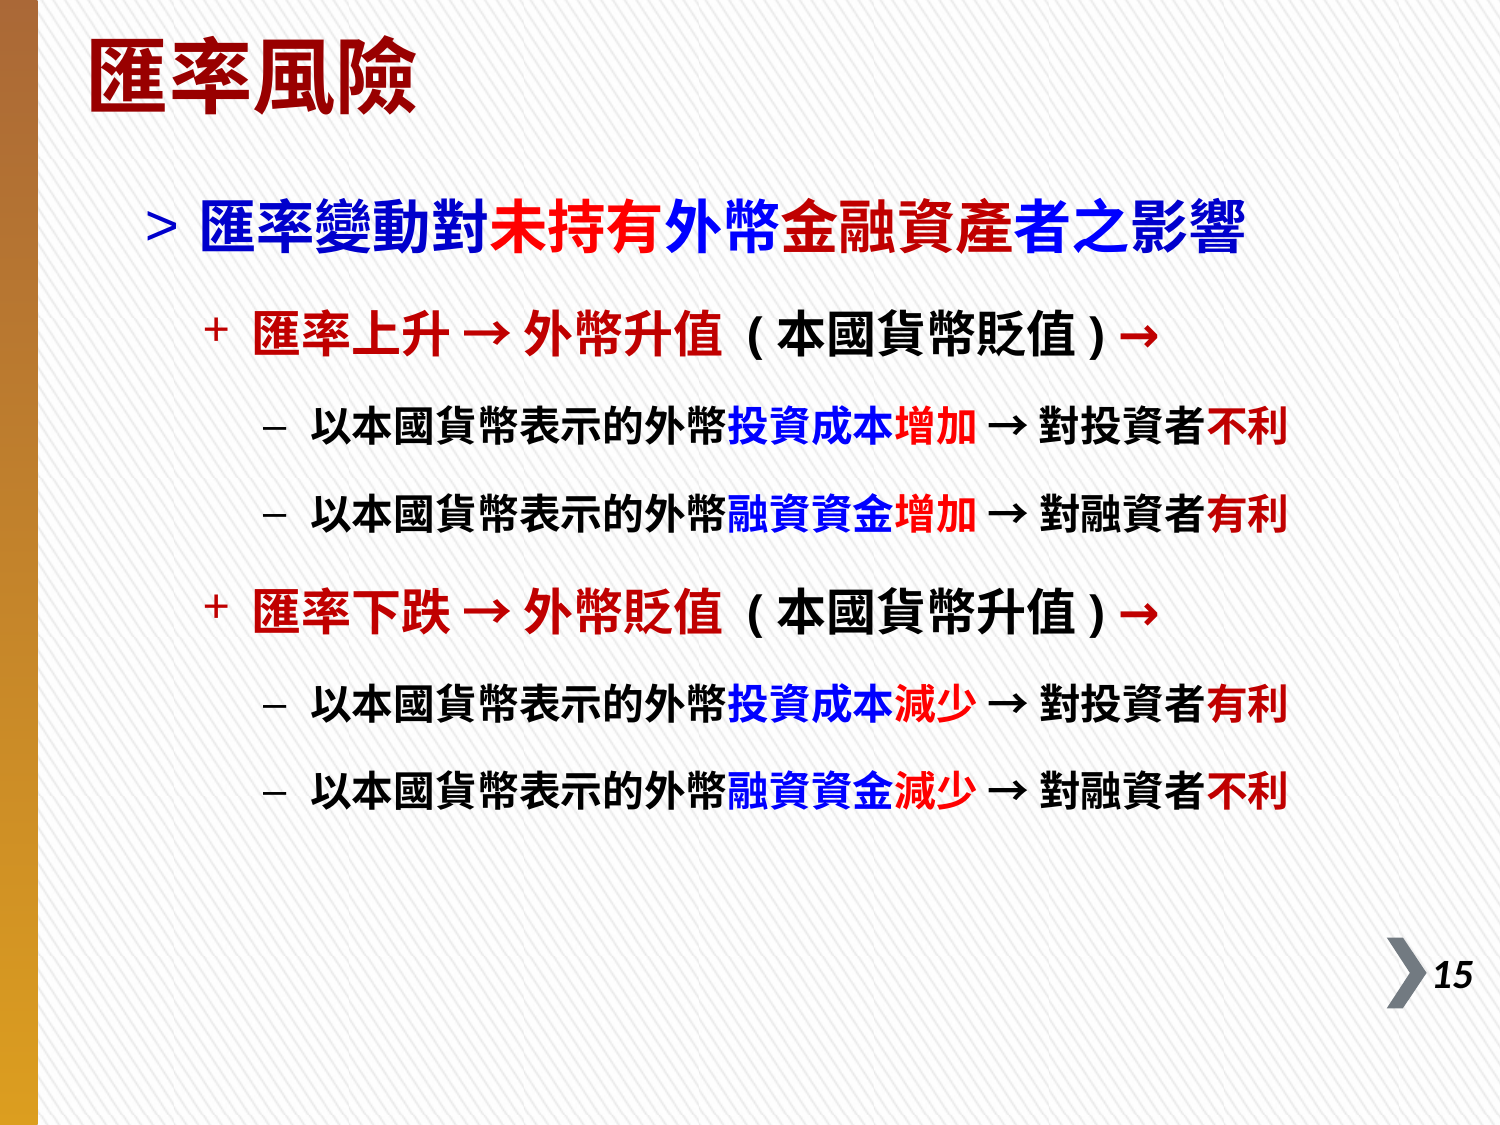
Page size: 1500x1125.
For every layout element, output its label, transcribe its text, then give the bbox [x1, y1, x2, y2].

slide_number 14 [1425, 941, 1488, 1002]
list 匯率變動對未持有外幣金融資產者之影響 匯率上升 → 外幣升值 (本國貨幣貶值) → 以本國貨幣表示的外幣投資成本增加 → 對投資者不利 以本國貨幣表示的外幣融資資金增加 → 對融資者有利 匯率下跌 → 外幣貶值 (本國貨幣升值) → 以本國貨幣表示的外幣投資成本減少 → 對投資者有利 以本國貨幣表示的外幣融資資金減少 → 對融資者不利 [70, 147, 1430, 1063]
title 匯率風險 [70, 0, 1430, 147]
